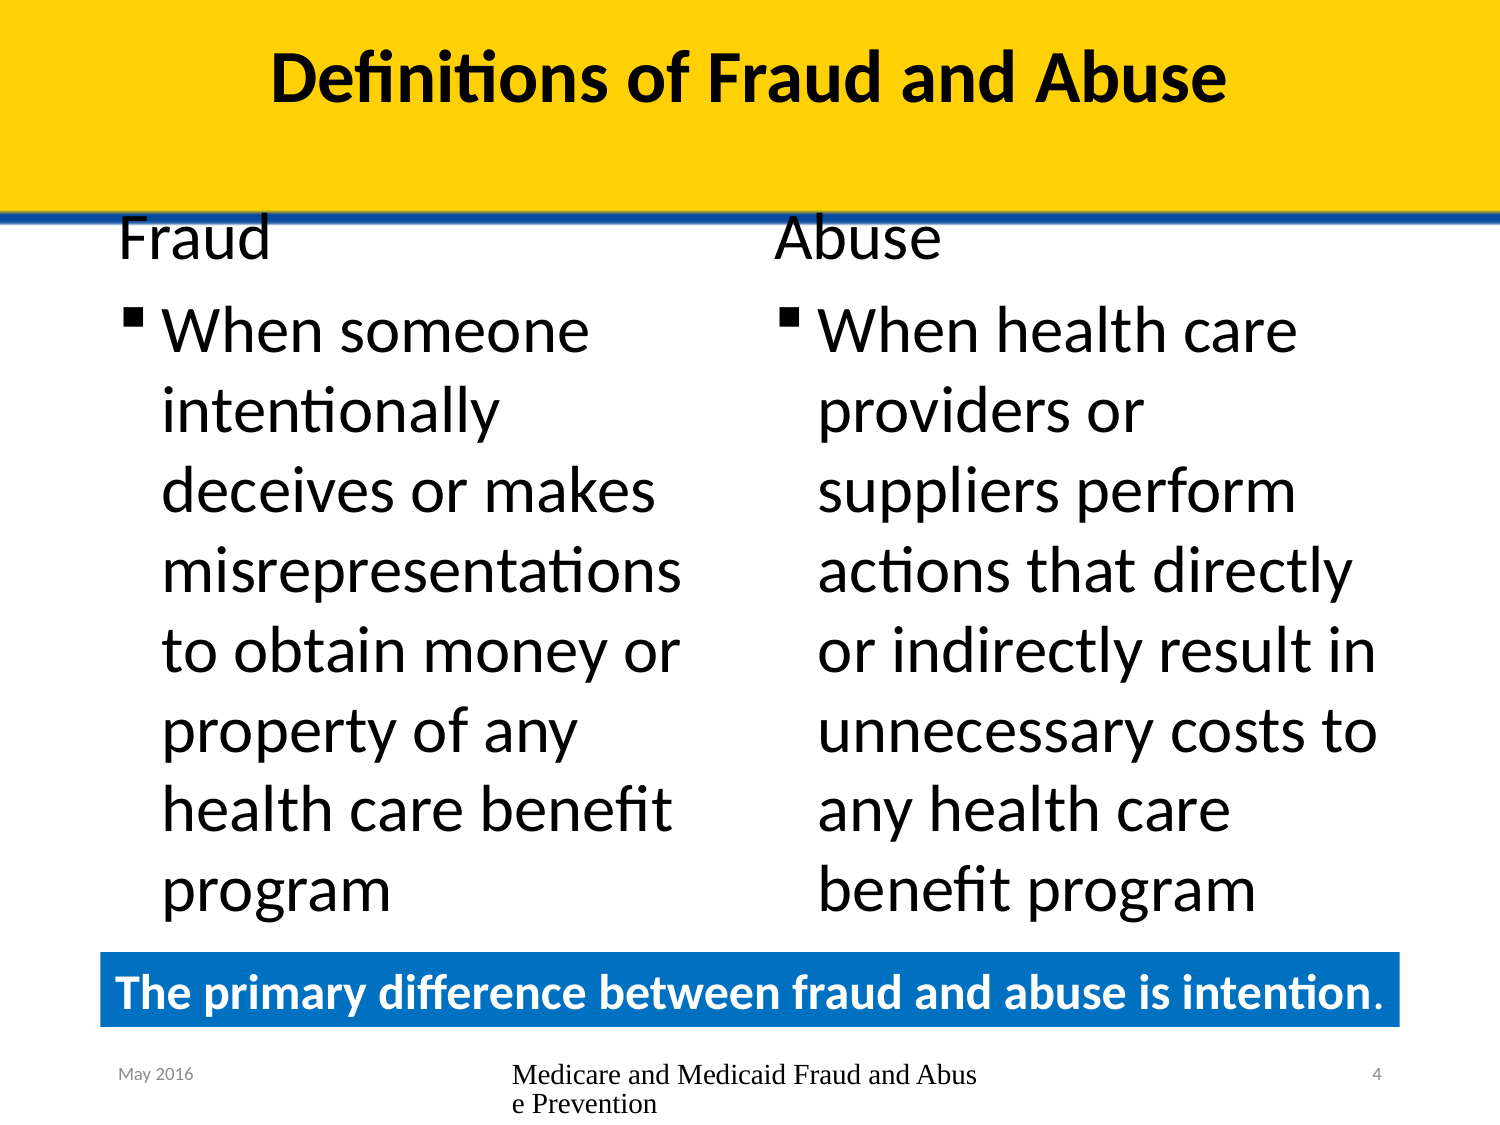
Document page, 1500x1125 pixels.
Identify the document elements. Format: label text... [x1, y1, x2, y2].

list Abuse When health care providers or suppliers perform actions that directly or indirectly result in unnecessary costs to any health care benefit program [759, 185, 1397, 952]
title Definitions of Fraud and Abuse [0, 0, 1500, 157]
footer Medicare and Medicaid Fraud and Abuse Prevention [496, 1042, 1004, 1103]
text_box The primary difference between fraud and abuse is intention. [100, 952, 1400, 1027]
slide_number 4 [1059, 1042, 1397, 1103]
picture [0, 157, 1500, 1125]
list Fraud When someone intentionally deceives or makes misrepresentations to obtain money or property of any health care benefit program [103, 185, 741, 952]
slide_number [103, 1042, 441, 1103]
